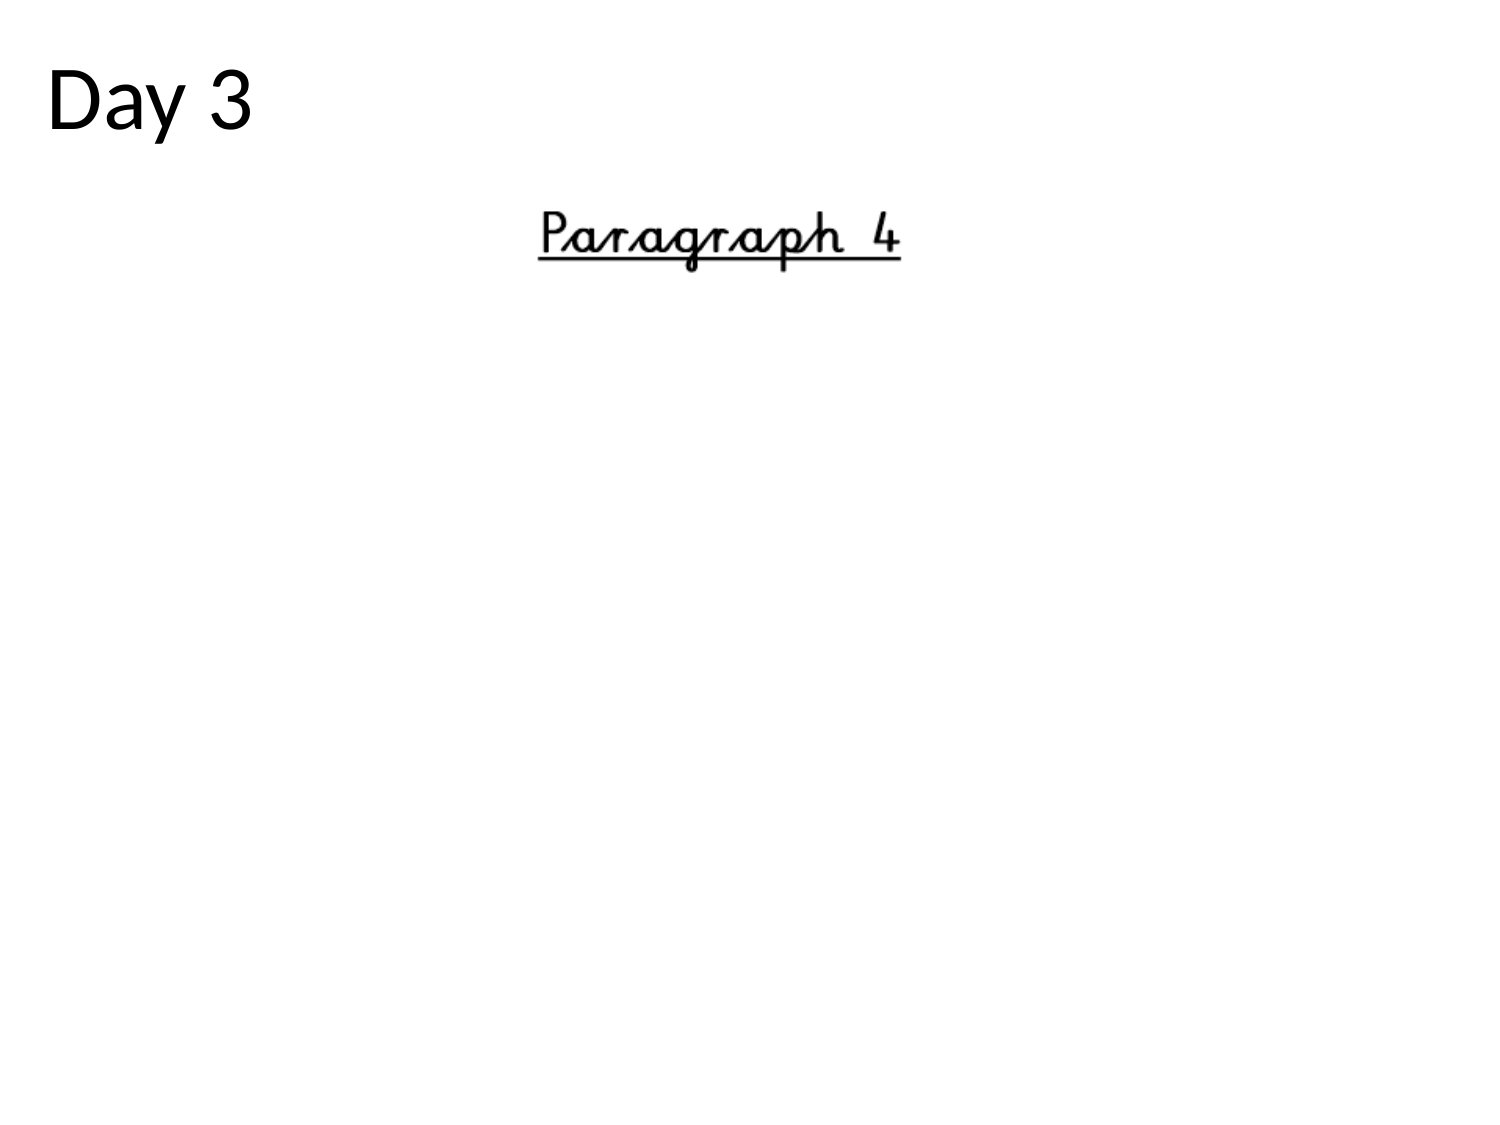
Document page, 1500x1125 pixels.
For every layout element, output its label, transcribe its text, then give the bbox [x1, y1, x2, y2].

picture [466, 195, 1000, 320]
text_box Day 3 [0, 30, 668, 219]
